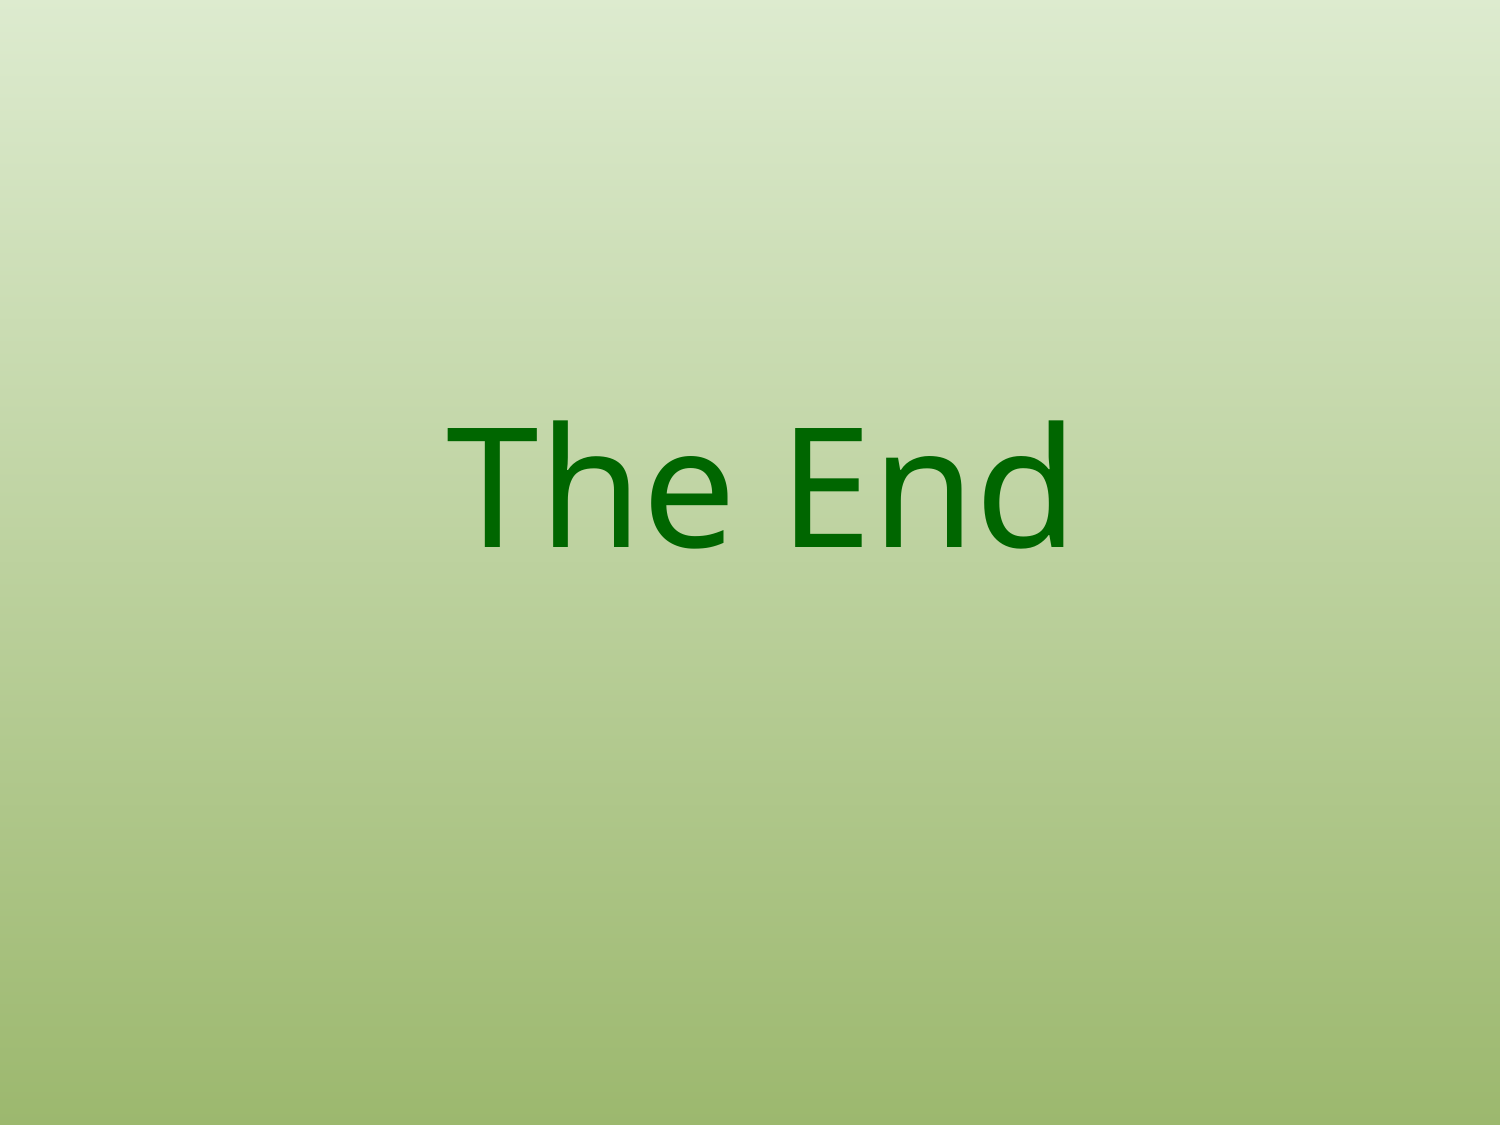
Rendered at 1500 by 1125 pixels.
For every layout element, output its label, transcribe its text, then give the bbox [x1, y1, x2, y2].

title The End [87, 387, 1438, 576]
